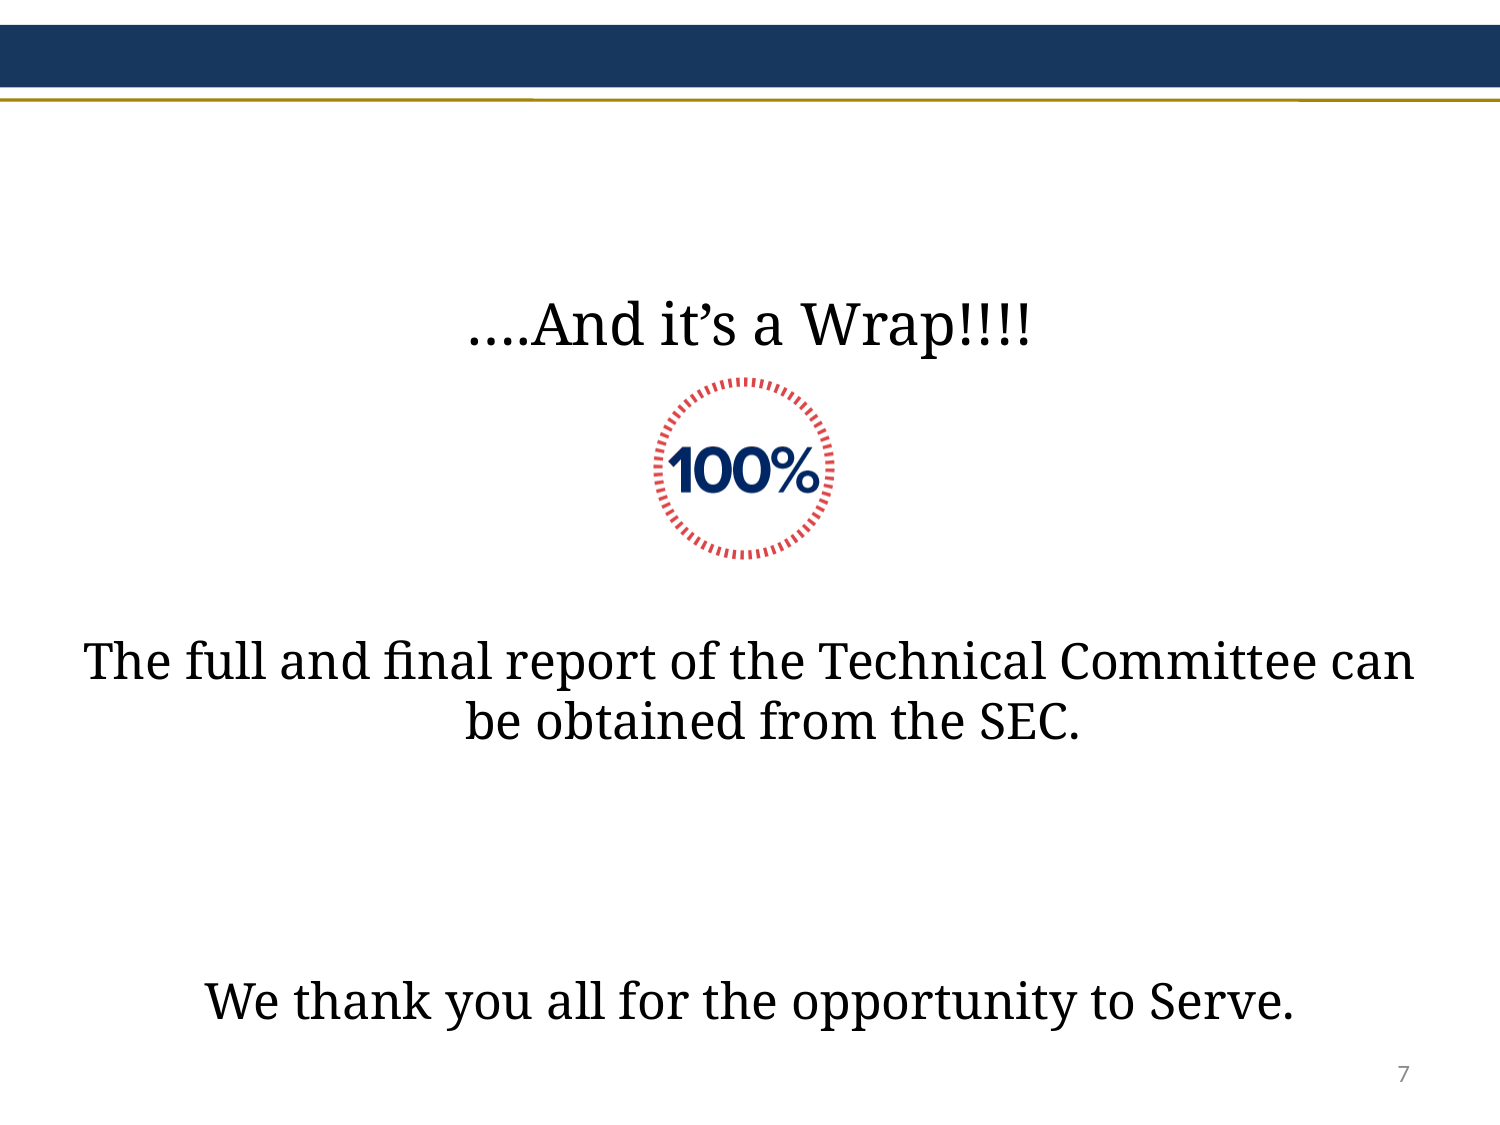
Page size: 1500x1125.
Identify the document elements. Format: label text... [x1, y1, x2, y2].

text_box ….And it’s a Wrap!!!! The full and final report of the Technical Committee can be obtained from the SEC. We thank you all for the opportunity to Serve. [60, 133, 1439, 1075]
slide_number 7 [1074, 1042, 1425, 1103]
text_box [0, 23, 1500, 89]
picture [649, 374, 838, 563]
